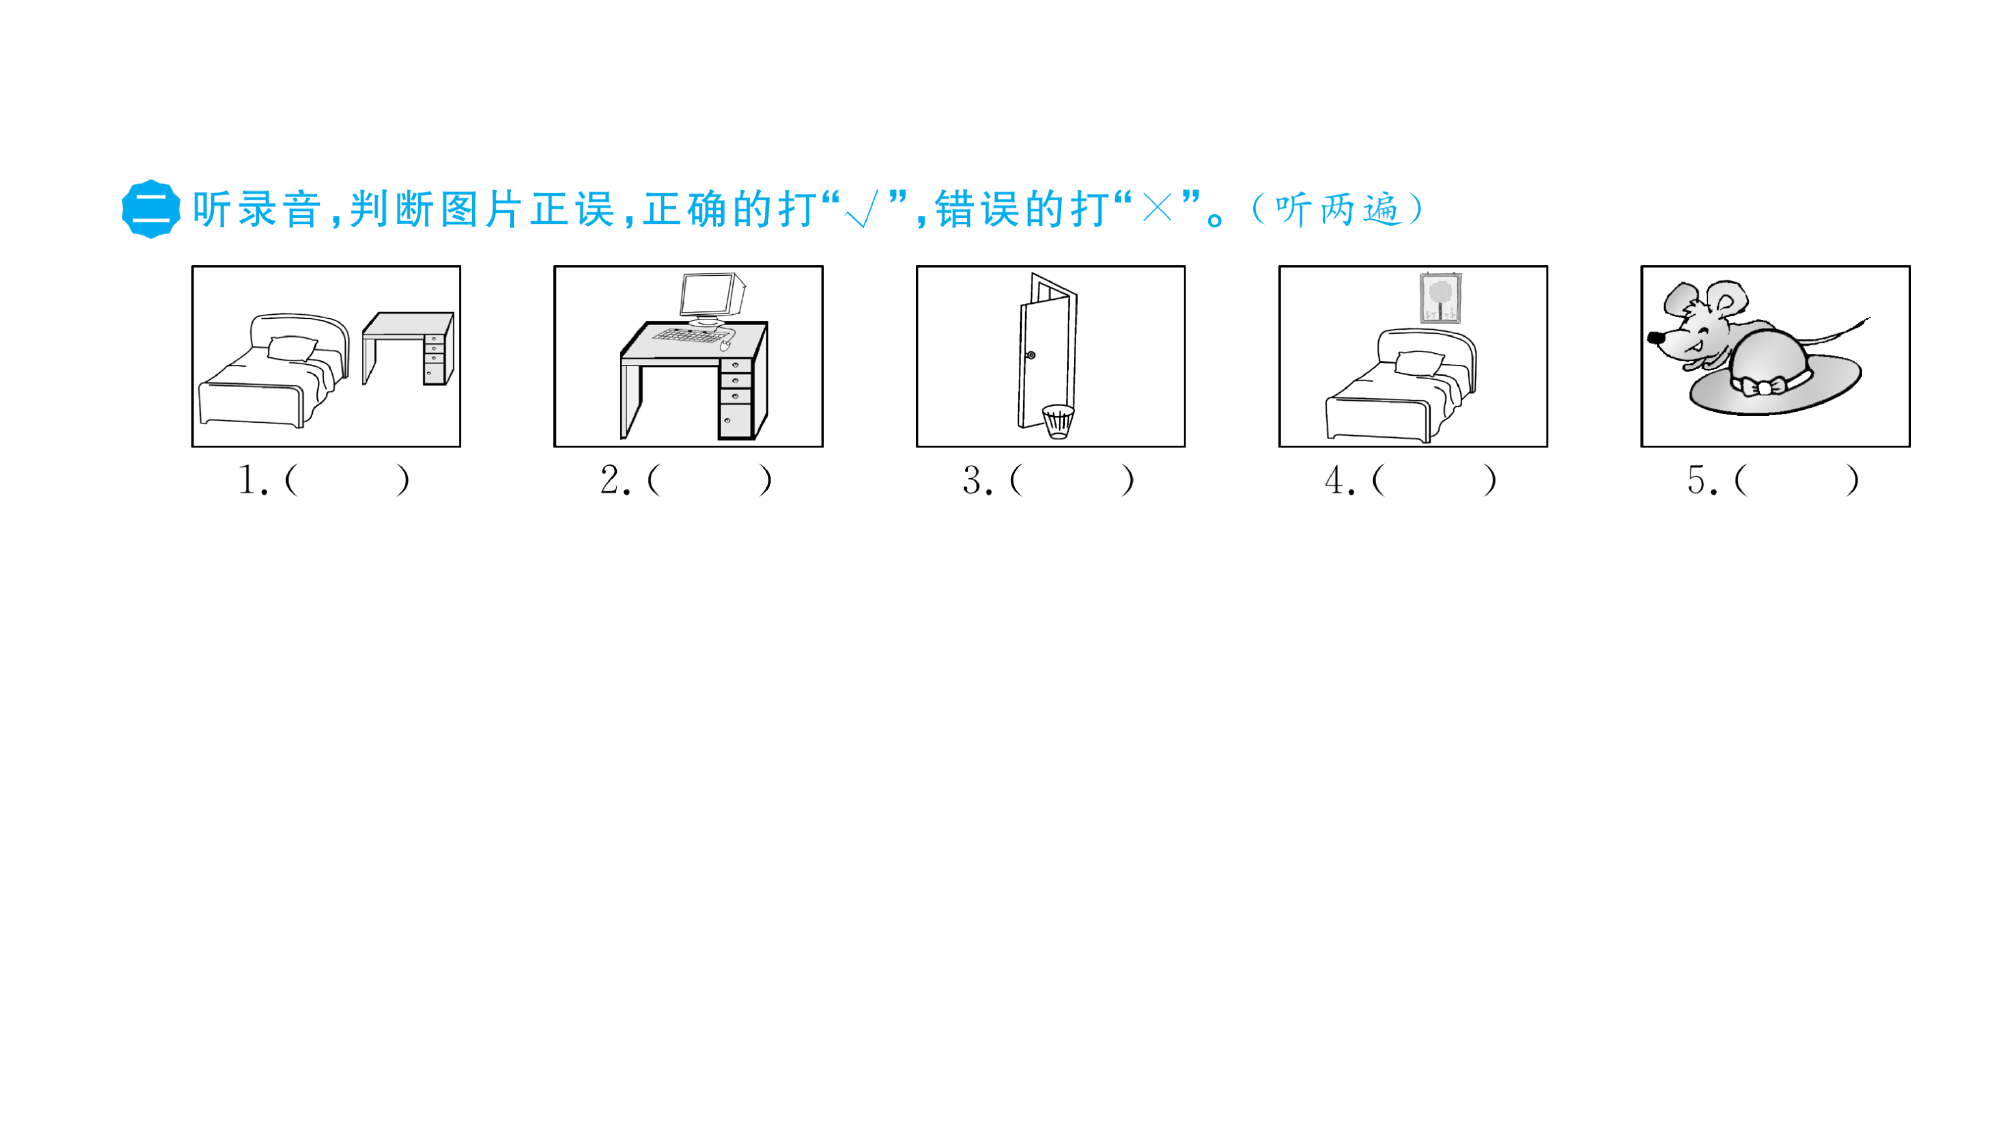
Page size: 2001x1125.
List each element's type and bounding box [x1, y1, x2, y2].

picture [118, 177, 2000, 508]
